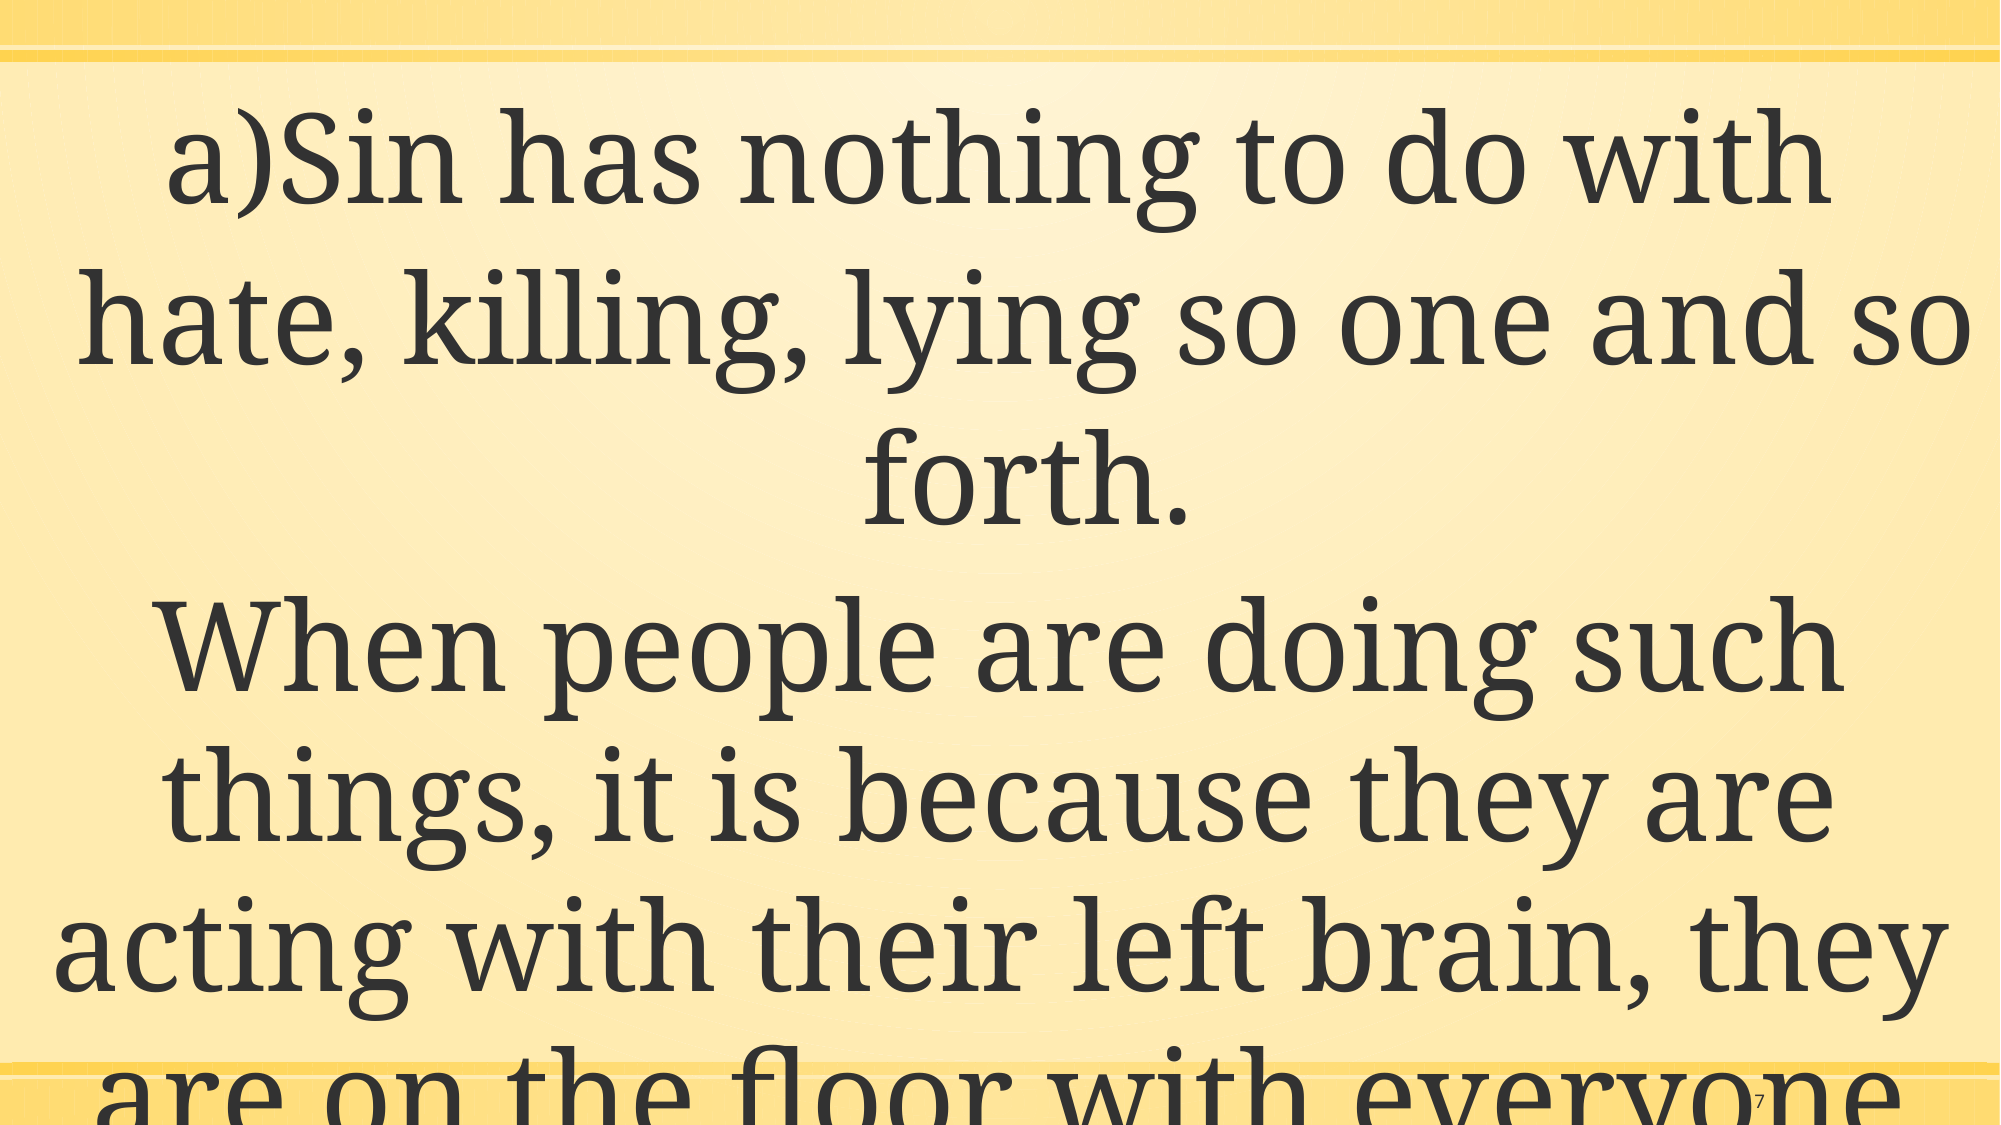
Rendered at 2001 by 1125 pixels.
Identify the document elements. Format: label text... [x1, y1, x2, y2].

text_box Sin has nothing to do with hate, killing, lying so one and so forth. When people are doing such things, it is because they are acting with their left brain, they are on the floor with everyone else. [0, 60, 2000, 1125]
